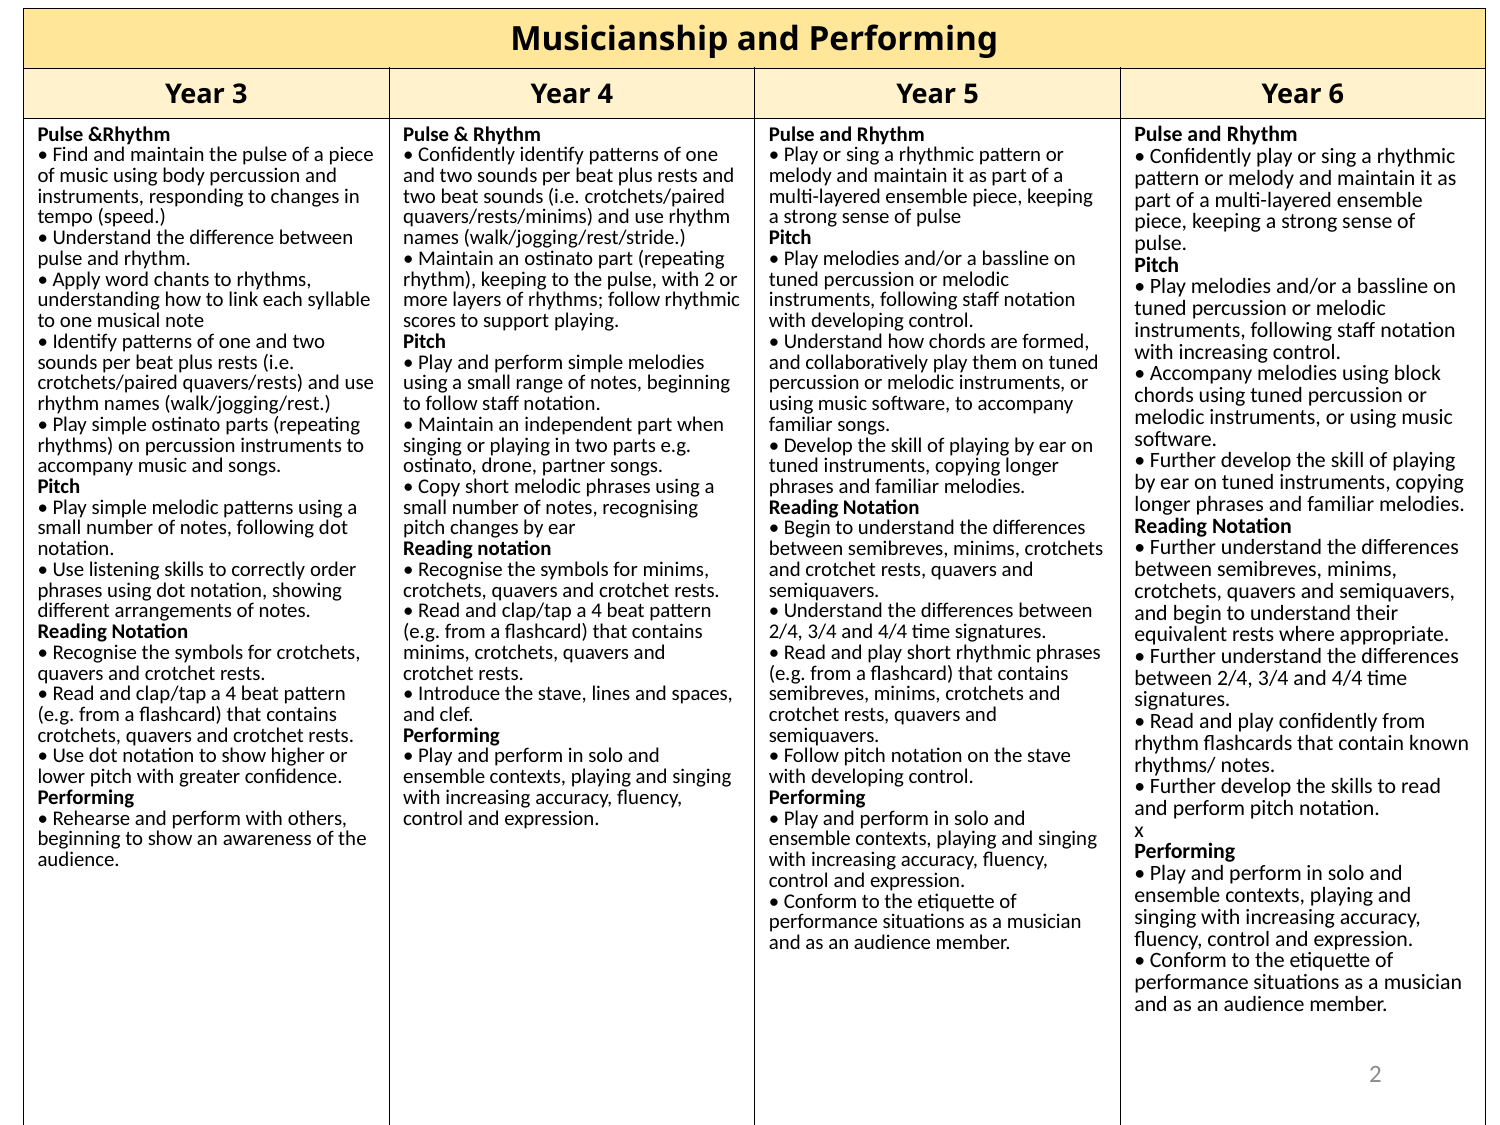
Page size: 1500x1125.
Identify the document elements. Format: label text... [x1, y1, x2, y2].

table_cell Year 5 [755, 69, 1120, 118]
table_cell Year 3 [24, 69, 389, 118]
table_header Musicianship and Performing [24, 9, 1485, 68]
table_cell Pulse and Rhythm • Confidently play or sing a rhythmic pattern or melody and maintain it as part of a multi-layered ensemble piece, keeping a strong sense of pulse. Pitch • Play melodies and/or a bassline on tuned percussion or melodic instruments, following staff notation with increasing control. • Accompany melodies using block chords using tuned percussion or melodic instruments, or using music software. • Further develop the skill of playing by ear on tuned instruments, copying longer phrases and familiar melodies. Reading Notation • Further understand the differences between semibreves, minims, crotchets, quavers and semiquavers, and begin to understand their equivalent rests where appropriate. • Further understand the differences between 2/4, 3/4 and 4/4 time signatures. • Read and play confidently from rhythm flashcards that contain known rhythms/ notes. • Further develop the skills to read and perform pitch notation. x Performing • Play and perform in solo and ensemble contexts, playing and singing with increasing accuracy, fluency, control and expression. • Conform to the etiquette of performance situations as a musician and as an audience member. [1121, 119, 1485, 1125]
table_cell Pulse and Rhythm • Play or sing a rhythmic pattern or melody and maintain it as part of a multi-layered ensemble piece, keeping a strong sense of pulse Pitch • Play melodies and/or a bassline on tuned percussion or melodic instruments, following staff notation with developing control. • Understand how chords are formed, and collaboratively play them on tuned percussion or melodic instruments, or using music software, to accompany familiar songs. • Develop the skill of playing by ear on tuned instruments, copying longer phrases and familiar melodies. Reading Notation • Begin to understand the differences between semibreves, minims, crotchets and crotchet rests, quavers and semiquavers. • Understand the differences between 2/4, 3/4 and 4/4 time signatures. • Read and play short rhythmic phrases (e.g. from a flashcard) that contains semibreves, minims, crotchets and crotchet rests, quavers and semiquavers. • Follow pitch notation on the stave with developing control. Performing • Play and perform in solo and ensemble contexts, playing and singing with increasing accuracy, fluency, control and expression. • Conform to the etiquette of performance situations as a musician and as an audience member. [755, 119, 1120, 1125]
slide_number 2 [1059, 1042, 1397, 1103]
table_cell Year 4 [390, 69, 754, 118]
table_cell Year 6 [1121, 69, 1485, 118]
table_cell Pulse & Rhythm • Confidently identify patterns of one and two sounds per beat plus rests and two beat sounds (i.e. crotchets/paired quavers/rests/minims) and use rhythm names (walk/jogging/rest/stride.) • Maintain an ostinato part (repeating rhythm), keeping to the pulse, with 2 or more layers of rhythms; follow rhythmic scores to support playing. Pitch • Play and perform simple melodies using a small range of notes, beginning to follow staff notation. • Maintain an independent part when singing or playing in two parts e.g. ostinato, drone, partner songs. • Copy short melodic phrases using a small number of notes, recognising pitch changes by ear Reading notation • Recognise the symbols for minims, crotchets, quavers and crotchet rests. • Read and clap/tap a 4 beat pattern (e.g. from a flashcard) that contains minims, crotchets, quavers and crotchet rests. • Introduce the stave, lines and spaces, and clef. Performing • Play and perform in solo and ensemble contexts, playing and singing with increasing accuracy, fluency, control and expression. [390, 119, 754, 1125]
table_cell Pulse &Rhythm • Find and maintain the pulse of a piece of music using body percussion and instruments, responding to changes in tempo (speed.) • Understand the difference between pulse and rhythm. • Apply word chants to rhythms, understanding how to link each syllable to one musical note • Identify patterns of one and two sounds per beat plus rests (i.e. crotchets/paired quavers/rests) and use rhythm names (walk/jogging/rest.) • Play simple ostinato parts (repeating rhythms) on percussion instruments to accompany music and songs. Pitch • Play simple melodic patterns using a small number of notes, following dot notation. • Use listening skills to correctly order phrases using dot notation, showing different arrangements of notes. Reading Notation • Recognise the symbols for crotchets, quavers and crotchet rests. • Read and clap/tap a 4 beat pattern (e.g. from a flashcard) that contains crotchets, quavers and crotchet rests. • Use dot notation to show higher or lower pitch with greater confidence. Performing • Rehearse and perform with others, beginning to show an awareness of the audience. [24, 119, 389, 1125]
